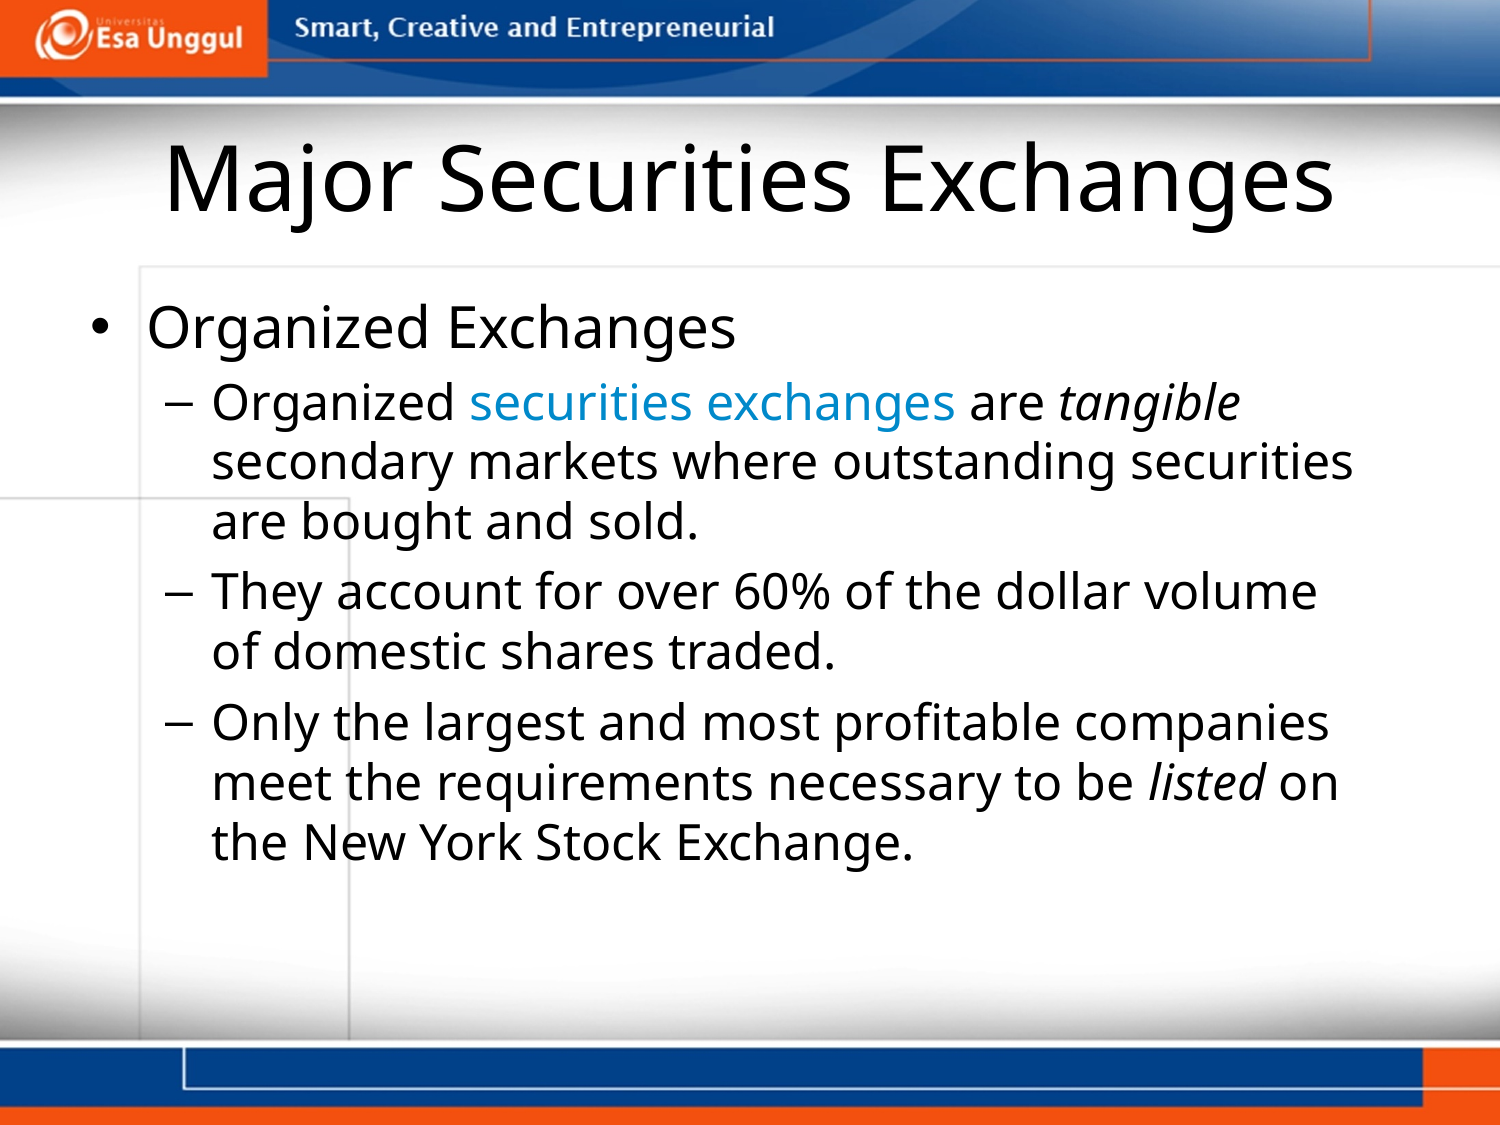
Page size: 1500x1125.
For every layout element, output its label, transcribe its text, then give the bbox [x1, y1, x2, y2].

picture [0, 0, 1500, 1125]
title Major Securities Exchanges [75, 99, 1425, 250]
list Organized Exchanges Organized securities exchanges are tangible secondary markets where outstanding securities are bought and sold. They account for over 60% of the dollar volume of domestic shares traded. Only the largest and most profitable companies meet the requirements necessary to be listed on the New York Stock Exchange. [75, 282, 1425, 1025]
